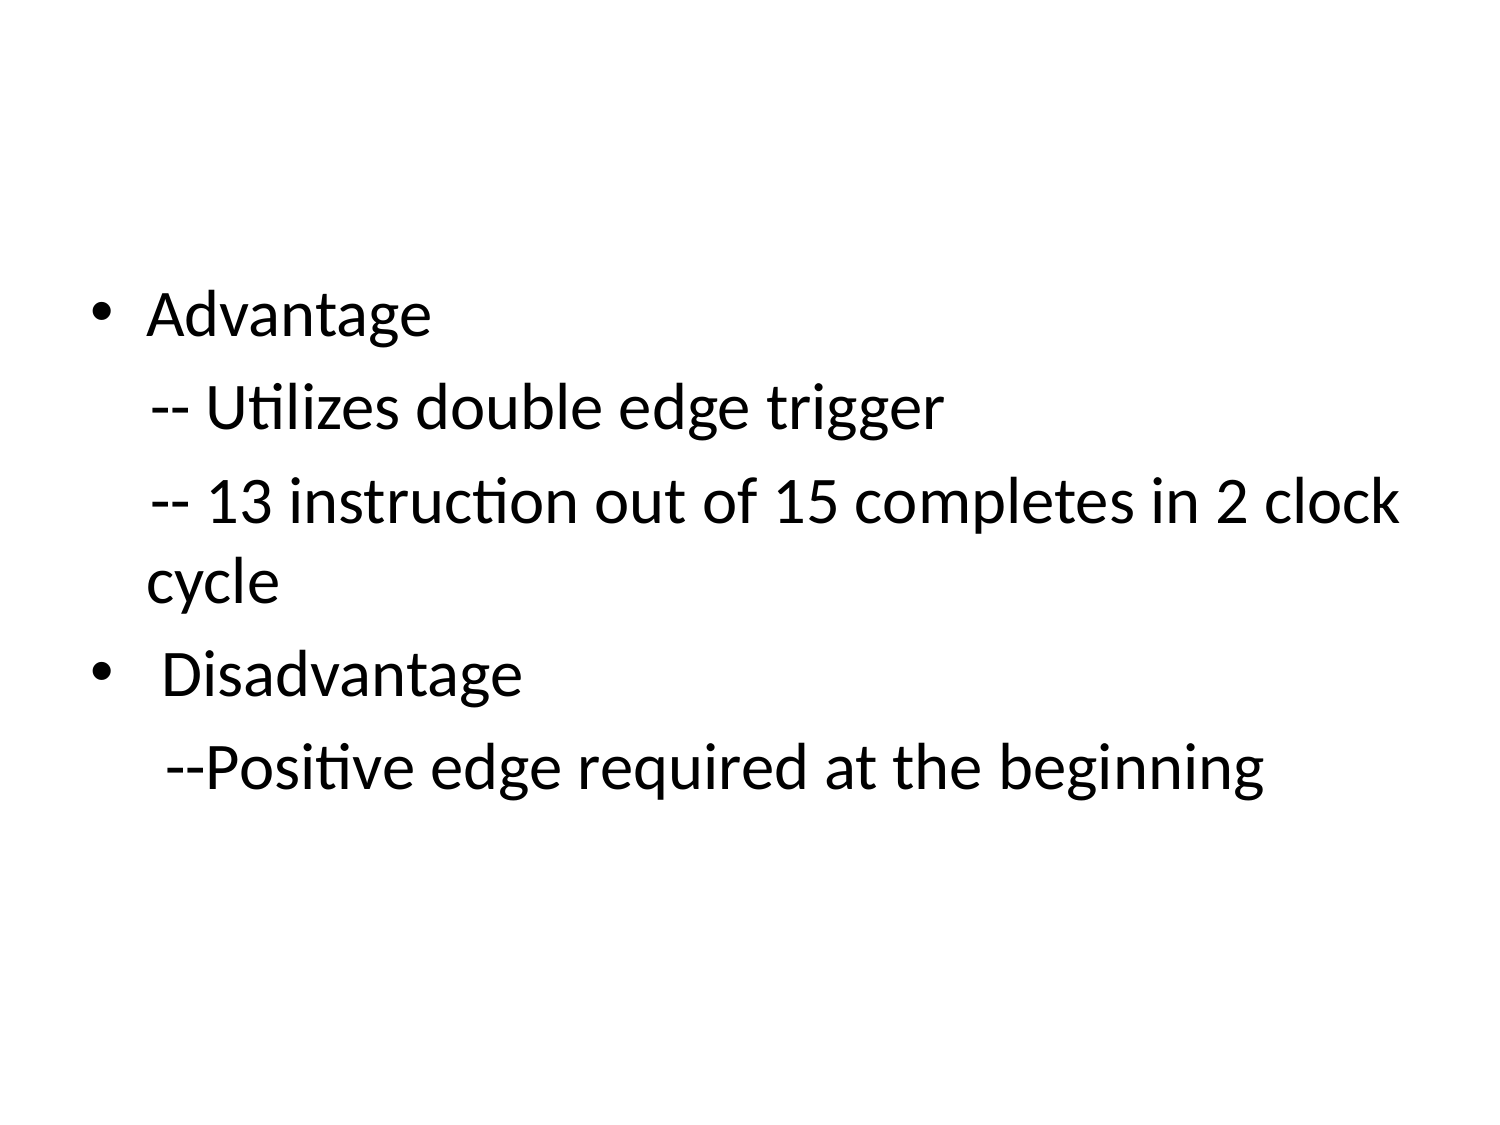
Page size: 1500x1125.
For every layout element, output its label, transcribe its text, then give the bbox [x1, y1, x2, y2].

list Advantage -- Utilizes double edge trigger -- 13 instruction out of 15 completes in 2 clock cycle Disadvantage --Positive edge required at the beginning [75, 262, 1425, 1005]
